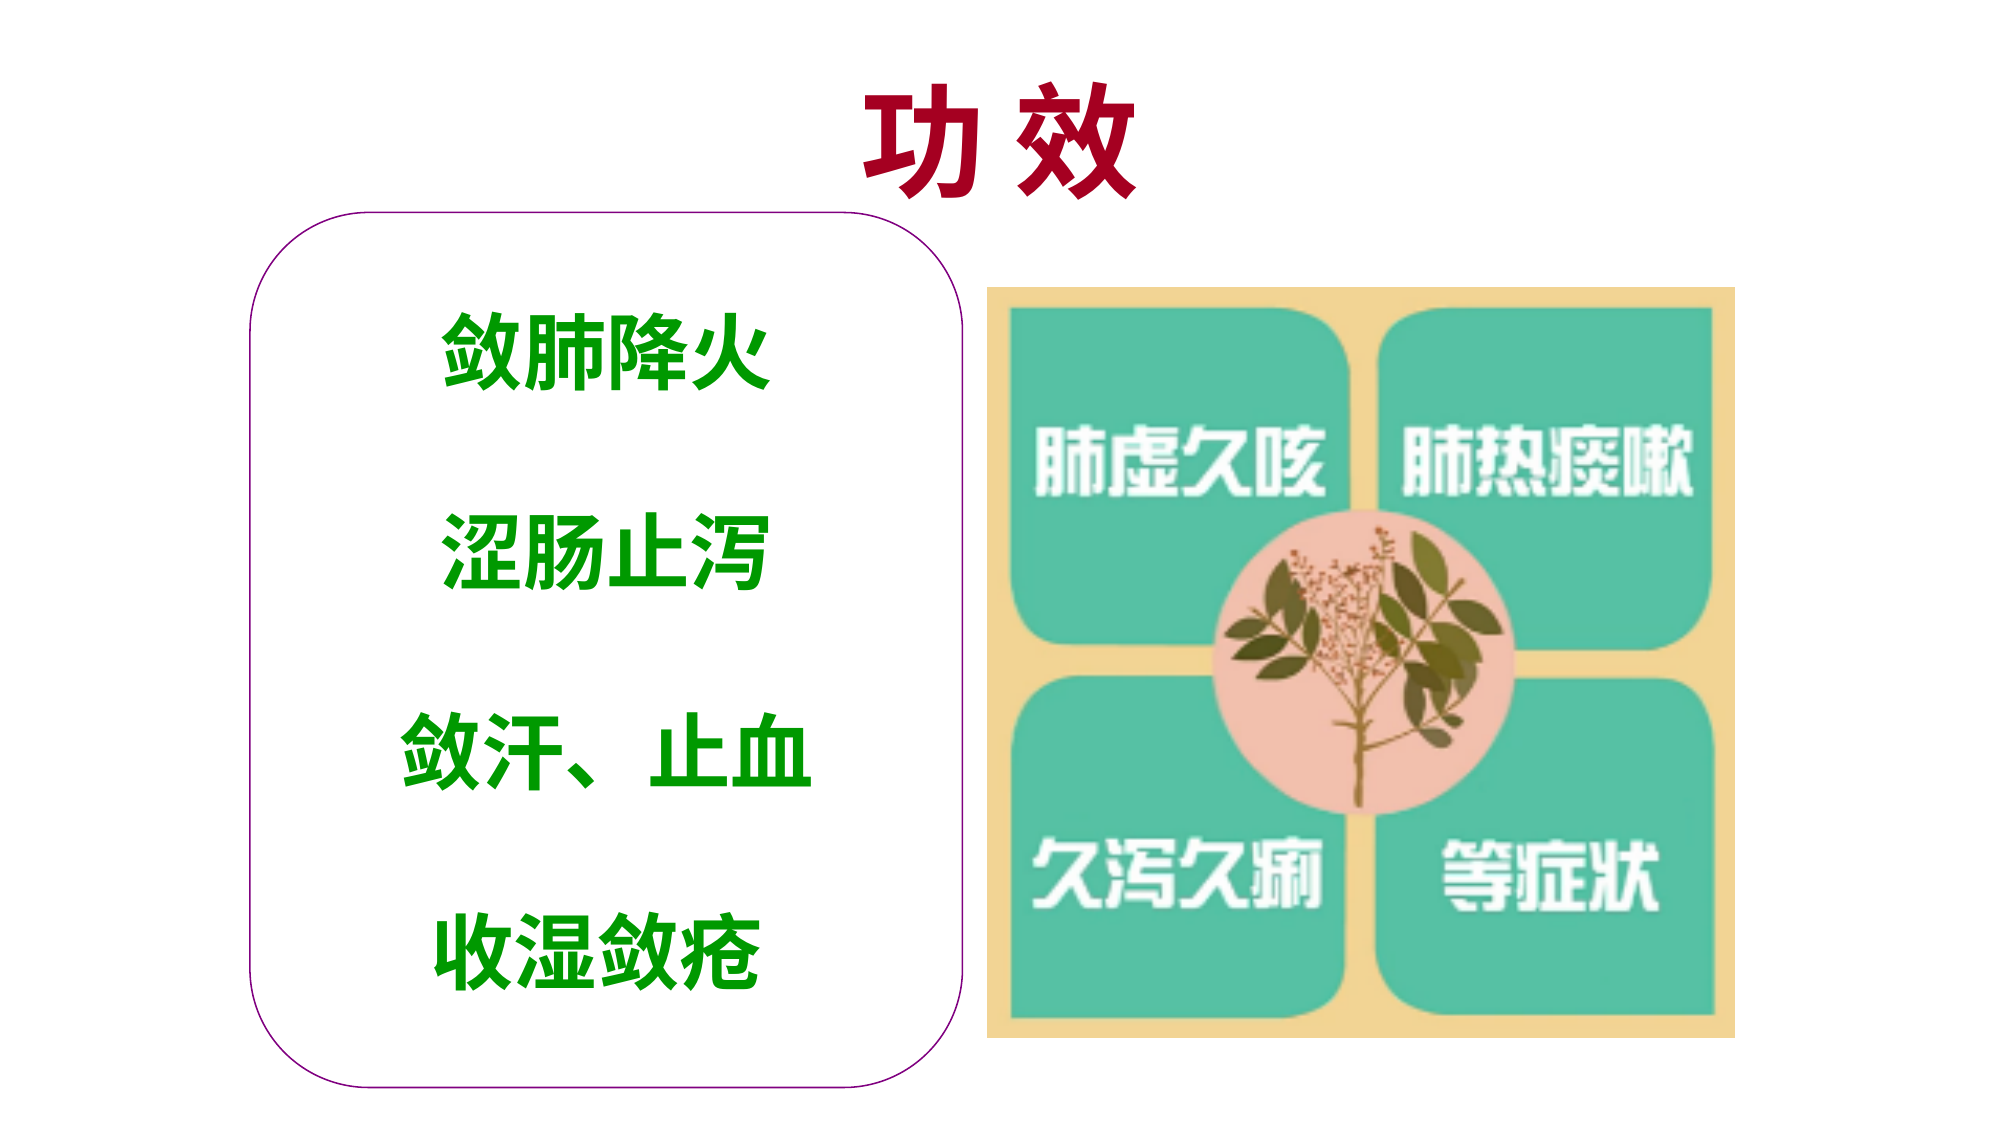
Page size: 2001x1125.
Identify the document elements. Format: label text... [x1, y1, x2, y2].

text_box 敛肺降火 涩肠止泻 敛汗、止血 收湿敛疮 [249, 212, 963, 1088]
title 功 效 [99, 44, 1901, 233]
picture [987, 287, 1735, 1038]
